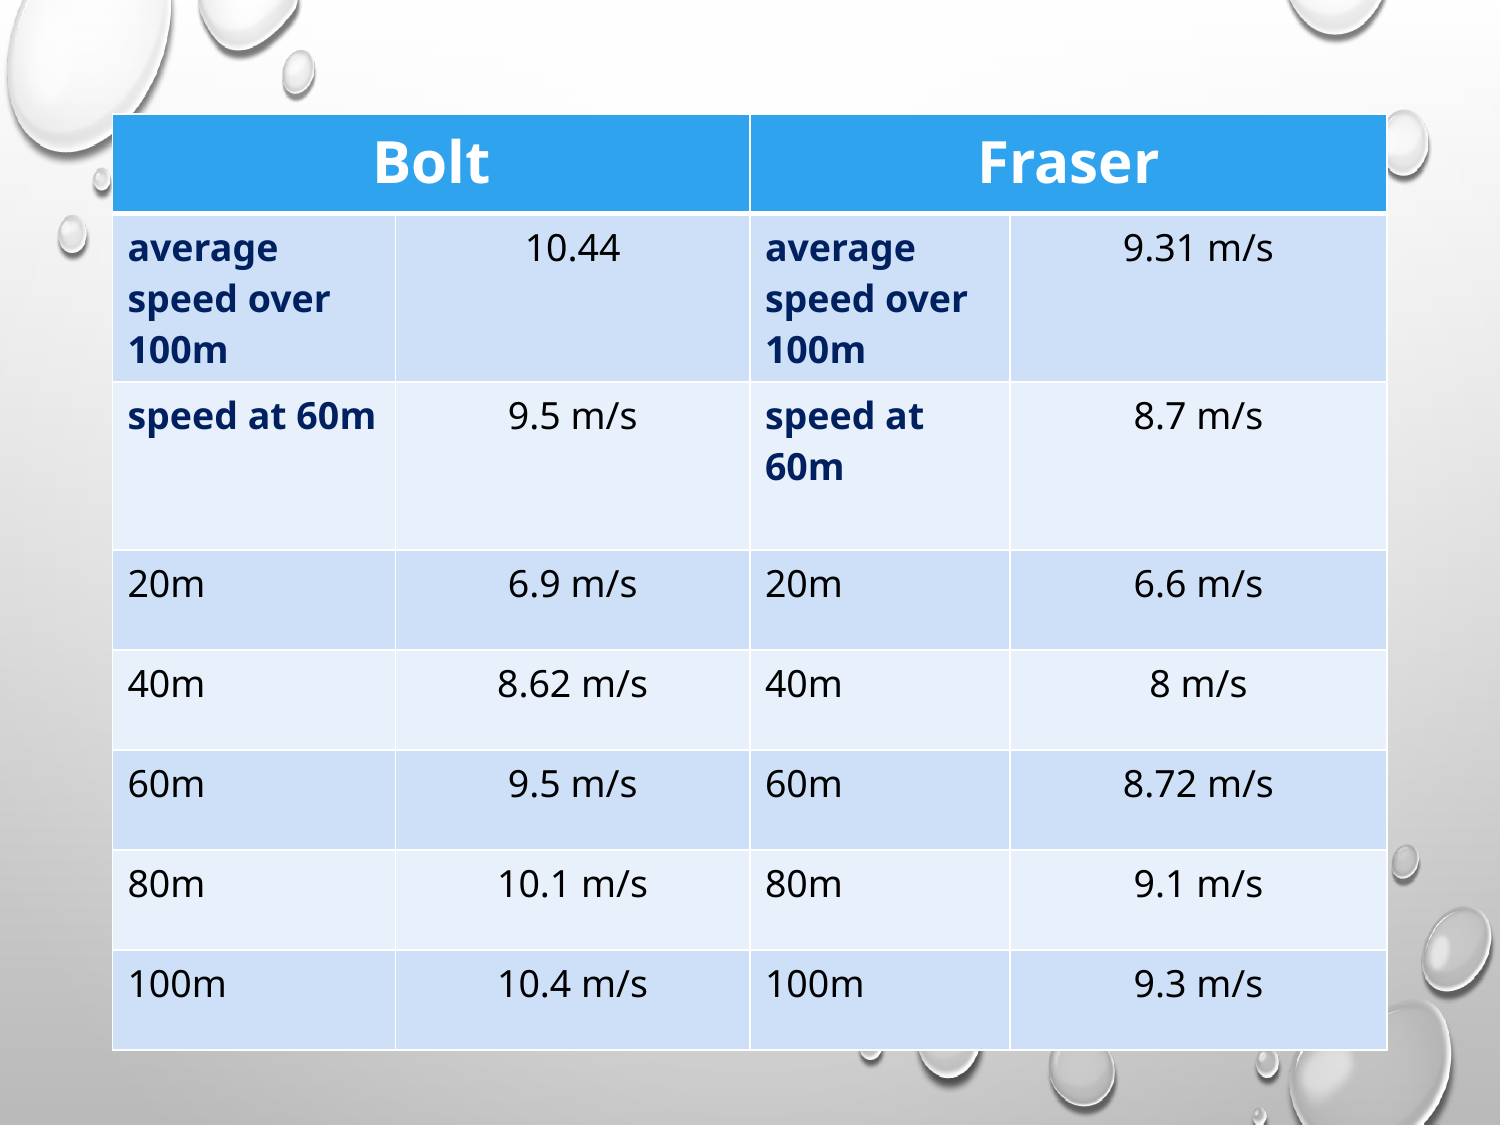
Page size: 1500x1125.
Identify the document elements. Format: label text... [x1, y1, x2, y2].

table_cell average speed over 100m [751, 216, 1009, 381]
table_cell 9.31 m/s [1011, 216, 1386, 381]
table_cell speed at 60m [751, 383, 1009, 549]
table_cell 9.5 m/s [396, 751, 749, 849]
table_cell average speed over 100m [113, 216, 395, 381]
table_cell 9.1 m/s [1011, 851, 1386, 949]
table_cell 10.1 m/s [396, 851, 749, 949]
table_cell 20m [113, 551, 395, 649]
table_cell 40m [751, 651, 1009, 749]
picture [0, 0, 1500, 1125]
table_cell 8 m/s [1011, 651, 1386, 749]
table_cell 80m [751, 851, 1009, 949]
table_cell 6.9 m/s [396, 551, 749, 649]
table_cell 100m [113, 951, 395, 1049]
table_cell 20m [751, 551, 1009, 649]
table_cell 8.72 m/s [1011, 751, 1386, 849]
table_cell 80m [113, 851, 395, 949]
table_cell 6.6 m/s [1011, 551, 1386, 649]
table_cell 10.4 m/s [396, 951, 749, 1049]
table_header Fraser [751, 115, 1386, 211]
table_cell 8.7 m/s [1011, 383, 1386, 549]
table_cell 10.44 [396, 216, 749, 381]
table_cell 60m [113, 751, 395, 849]
table_cell 8.62 m/s [396, 651, 749, 749]
table_cell 9.5 m/s [396, 383, 749, 549]
table_cell 100m [751, 951, 1009, 1049]
table_cell 40m [113, 651, 395, 749]
table_cell 60m [751, 751, 1009, 849]
table_header Bolt [113, 115, 749, 211]
table_cell 9.3 m/s [1011, 951, 1386, 1049]
table_cell speed at 60m [113, 383, 395, 549]
